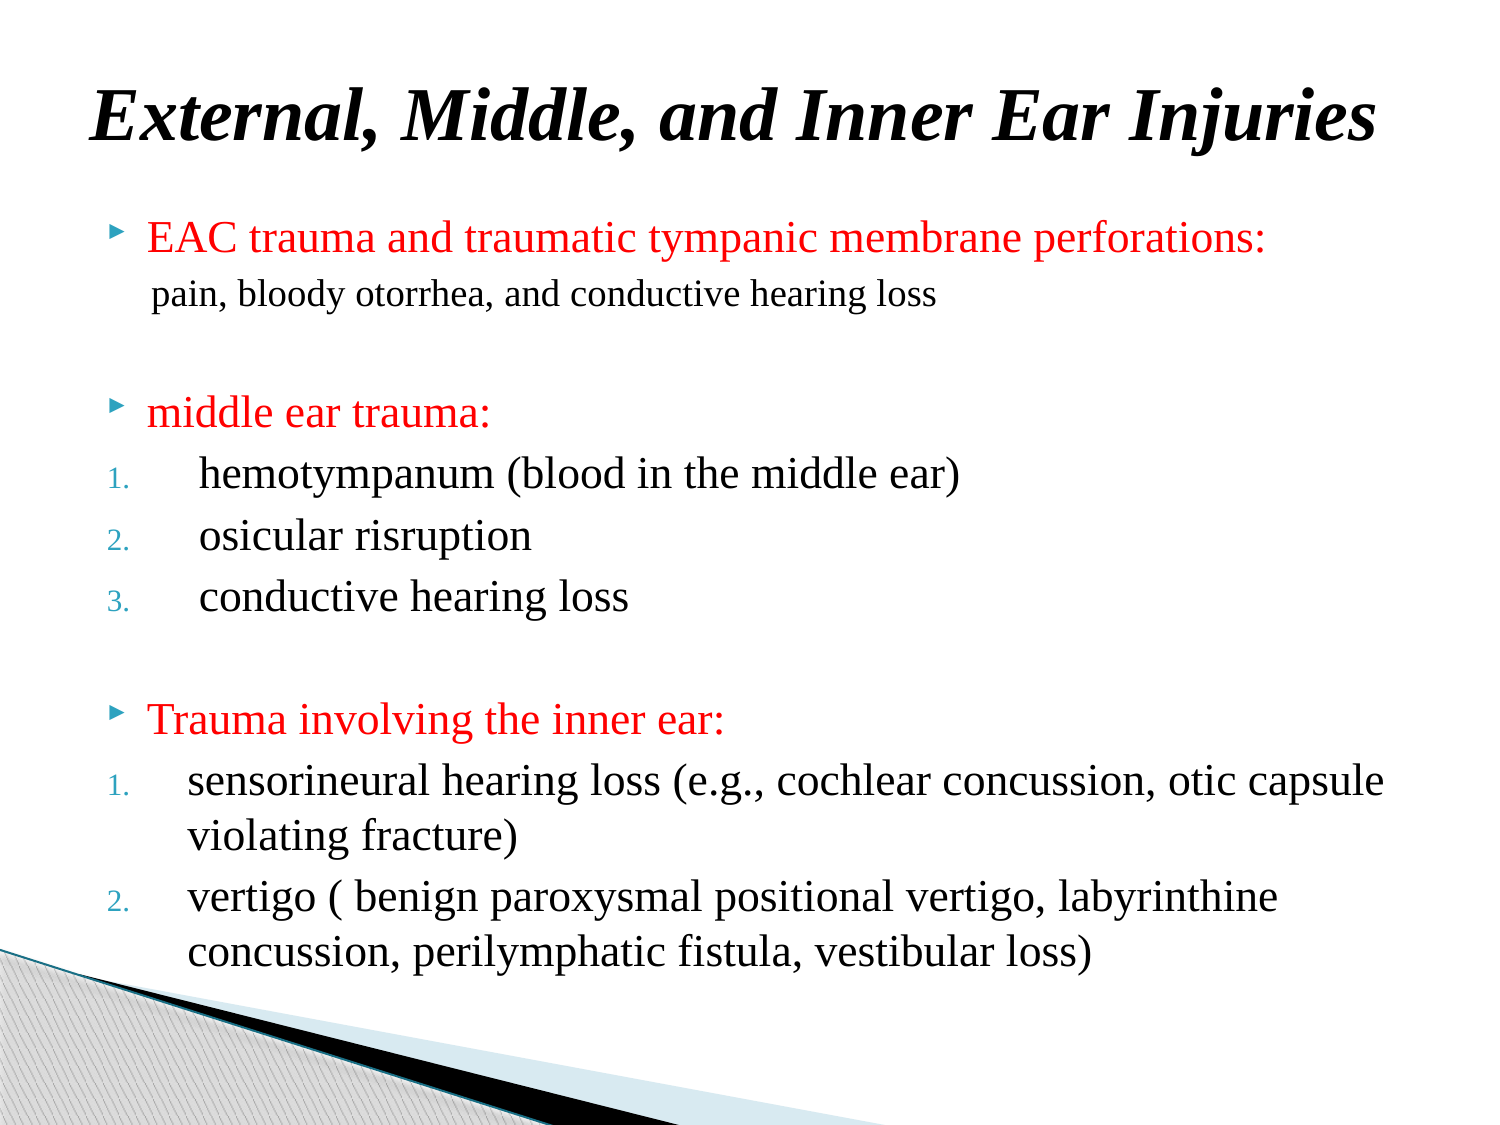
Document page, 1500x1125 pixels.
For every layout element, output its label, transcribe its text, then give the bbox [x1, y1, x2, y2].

list EAC trauma and traumatic tympanic membrane perforations: pain, bloody otorrhea, and conductive hearing loss middle ear trauma: hemotympanum (blood in the middle ear) osicular risruption conductive hearing loss Trauma involving the inner ear: sensorineural hearing loss (e.g., cochlear concussion, otic capsule violating fracture) vertigo ( benign paroxysmal positional vertigo, labyrinthine concussion, perilymphatic fistula, vestibular loss) [75, 200, 1425, 986]
title External, Middle, and Inner Ear Injuries [75, 45, 1425, 175]
